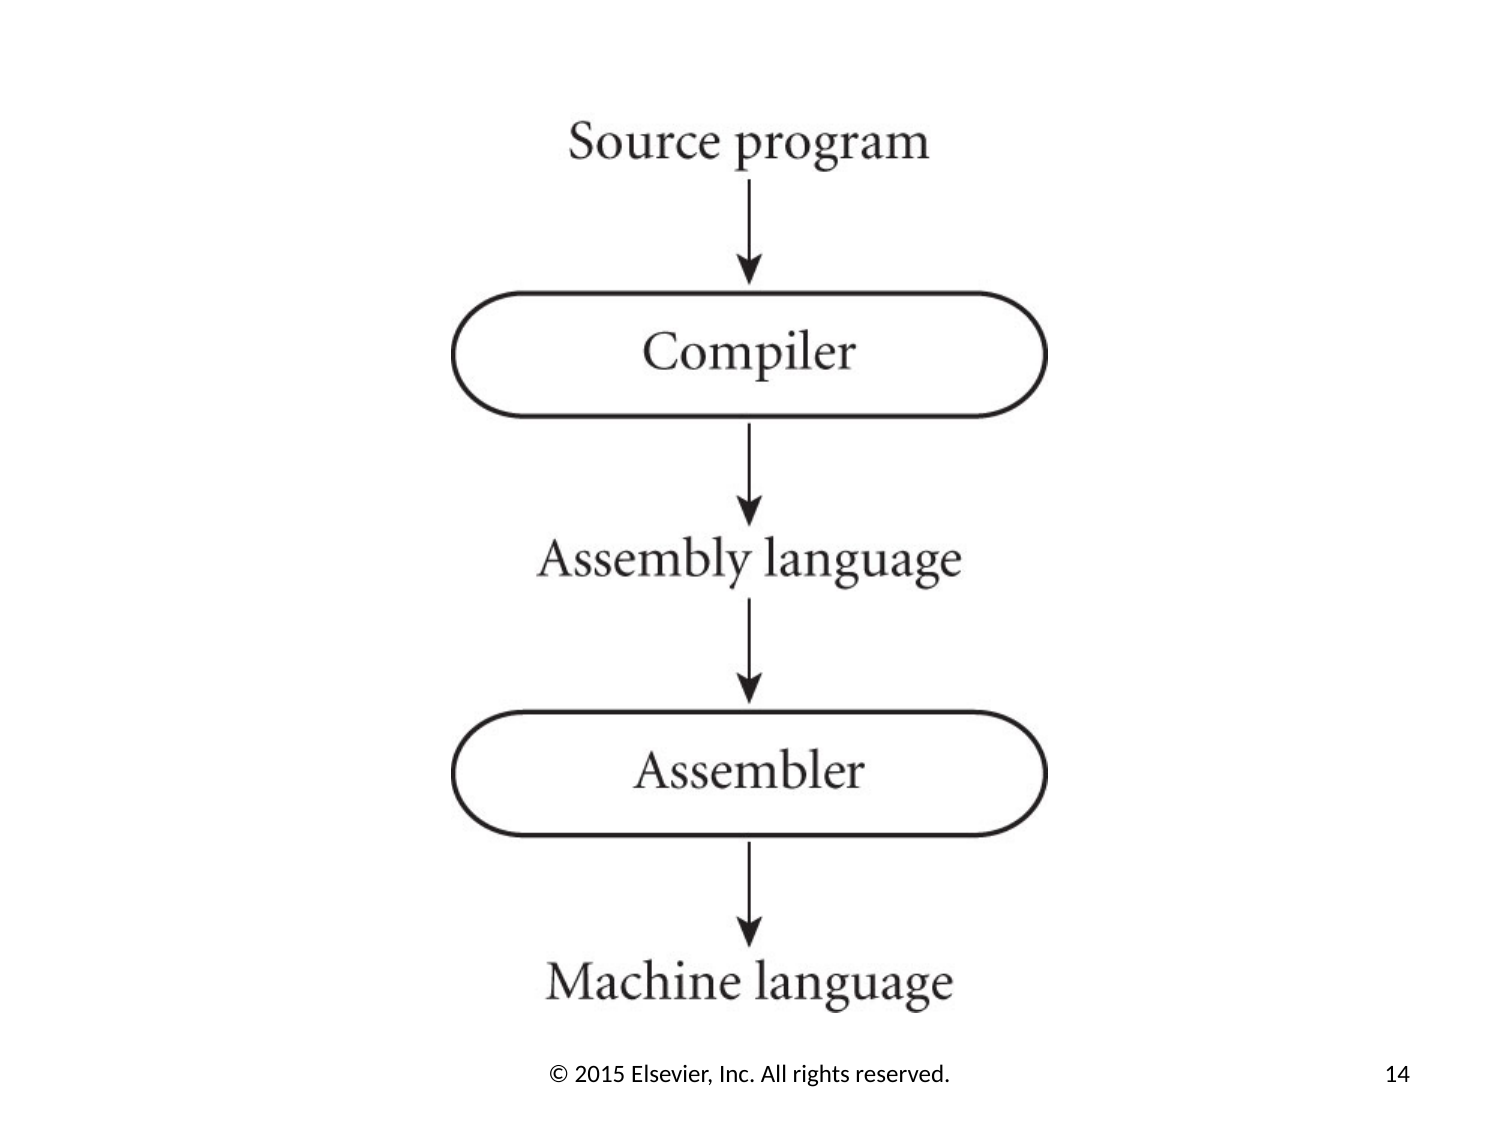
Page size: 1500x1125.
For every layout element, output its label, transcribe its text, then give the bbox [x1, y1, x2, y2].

slide_number 14 [1074, 1042, 1425, 1103]
footer © 2015 Elsevier, Inc. All rights reserved. [512, 1042, 988, 1103]
picture [451, 112, 1049, 1013]
